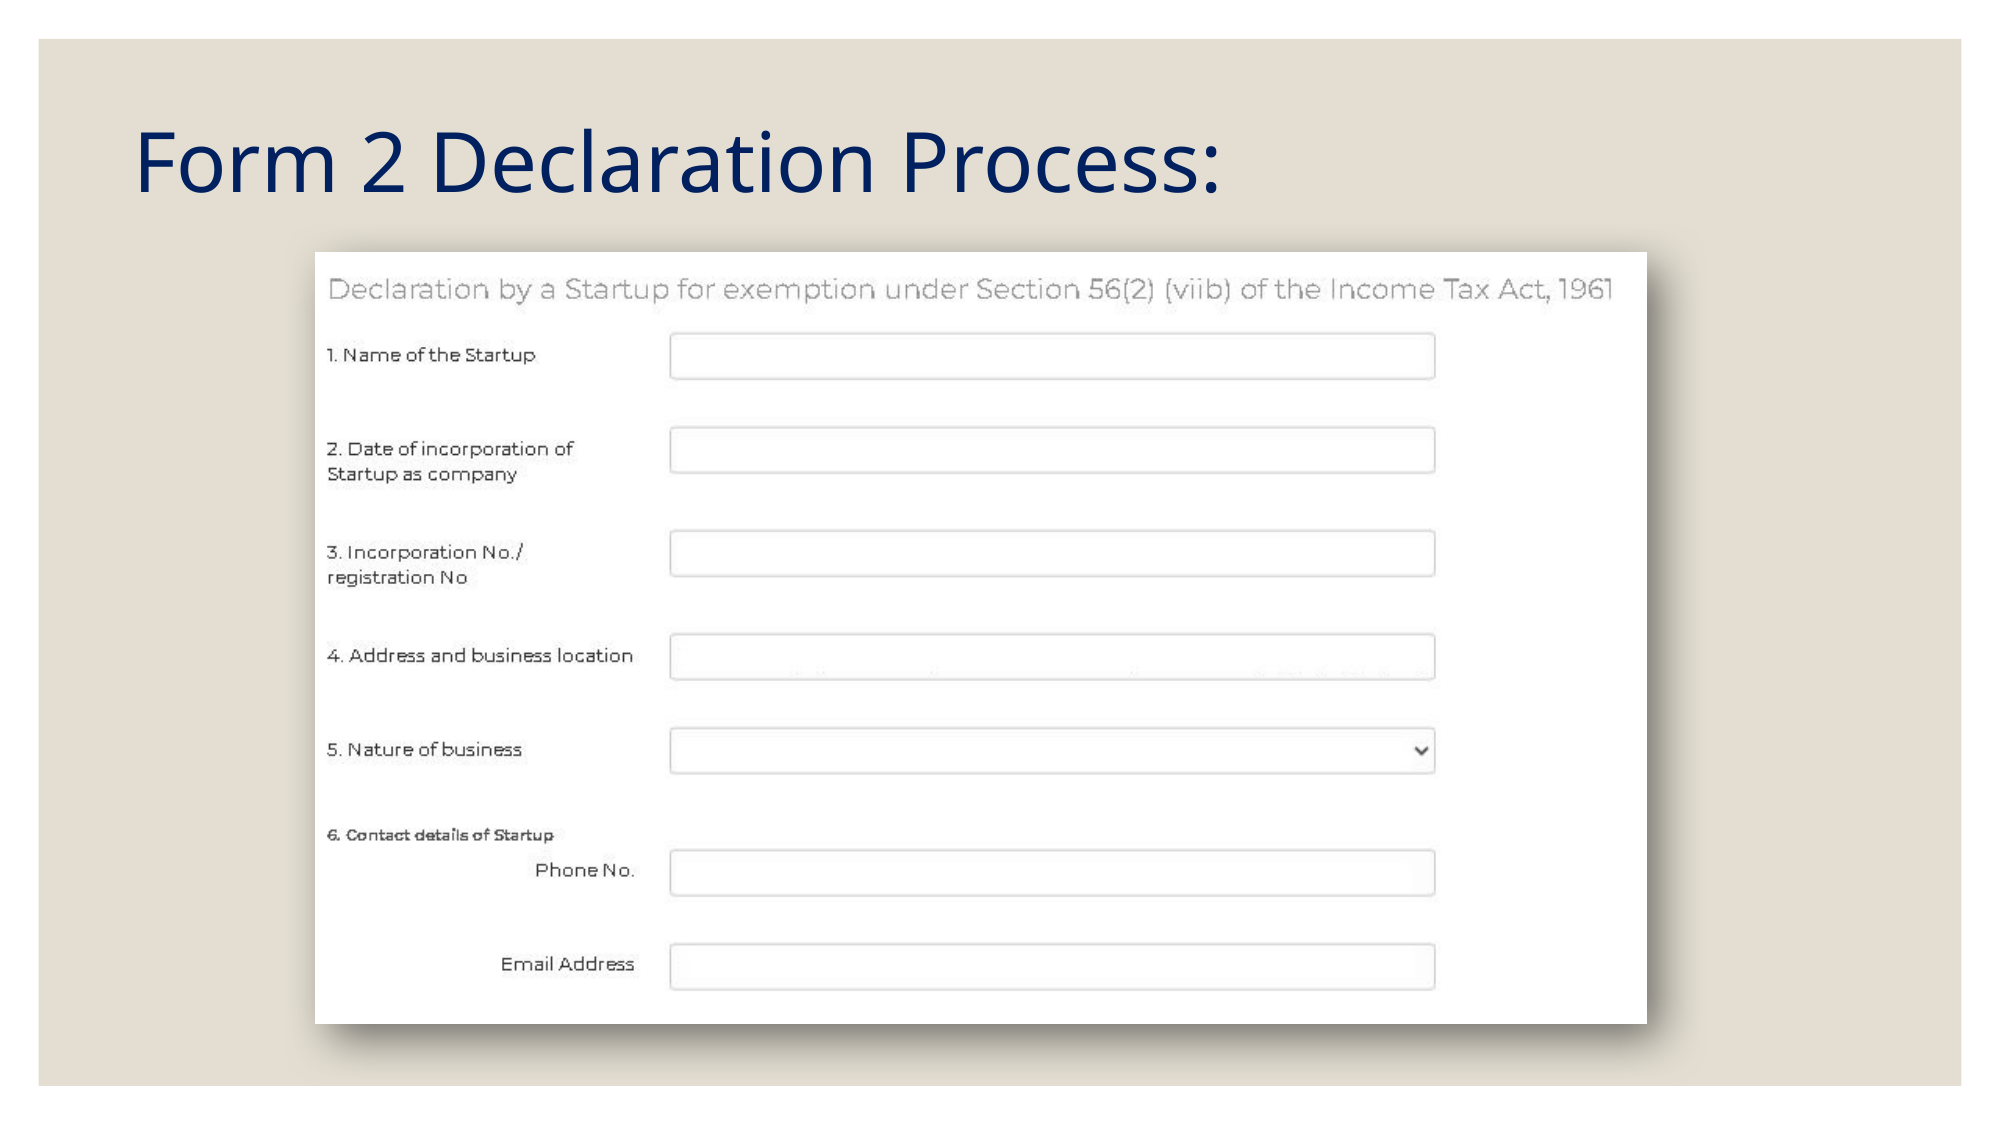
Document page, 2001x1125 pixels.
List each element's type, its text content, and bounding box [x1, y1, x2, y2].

picture [314, 252, 1647, 1024]
text_box Form 2 Declaration Process: [118, 101, 1929, 217]
